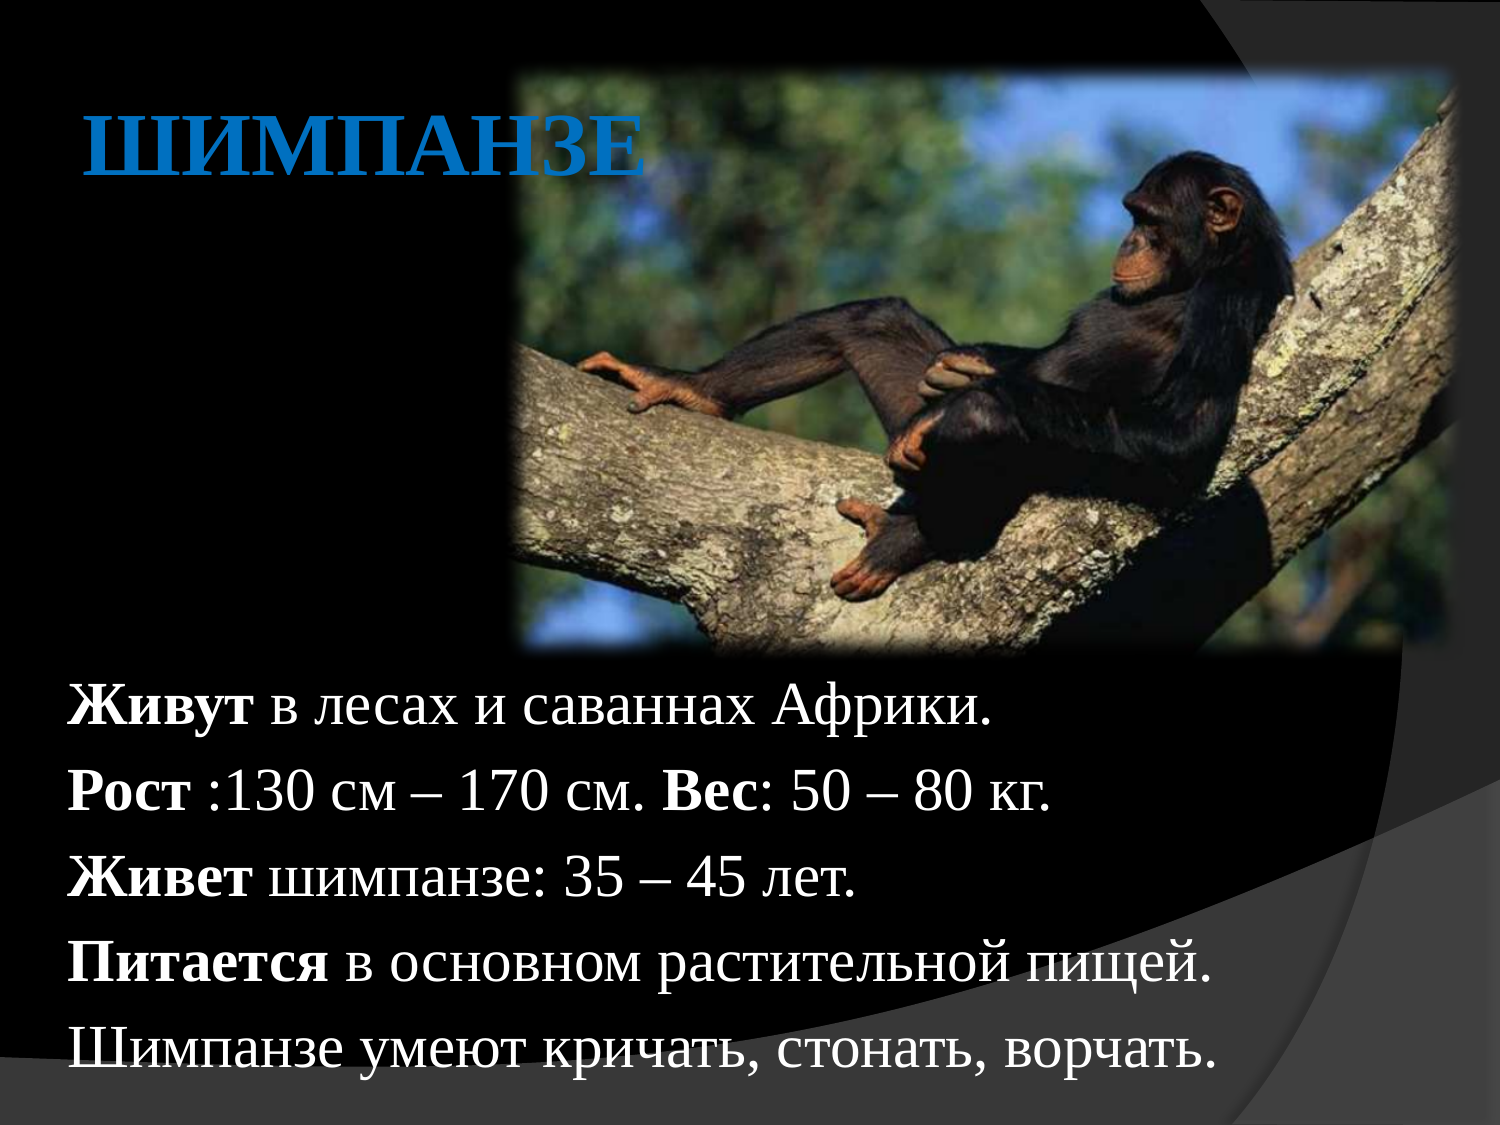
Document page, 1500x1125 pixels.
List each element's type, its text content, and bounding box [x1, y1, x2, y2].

list Живут в лесах и саваннах Африки. Рост :130 см – 170 см. Вес: 50 – 80 кг. Живет шимпанзе: 35 – 45 лет. Питается в основном растительной пищей. Шимпанзе умеют кричать, стонать, ворчать. [46, 656, 1465, 1090]
title ШИМПАНЗЕ [75, 45, 786, 235]
picture [503, 58, 1466, 663]
